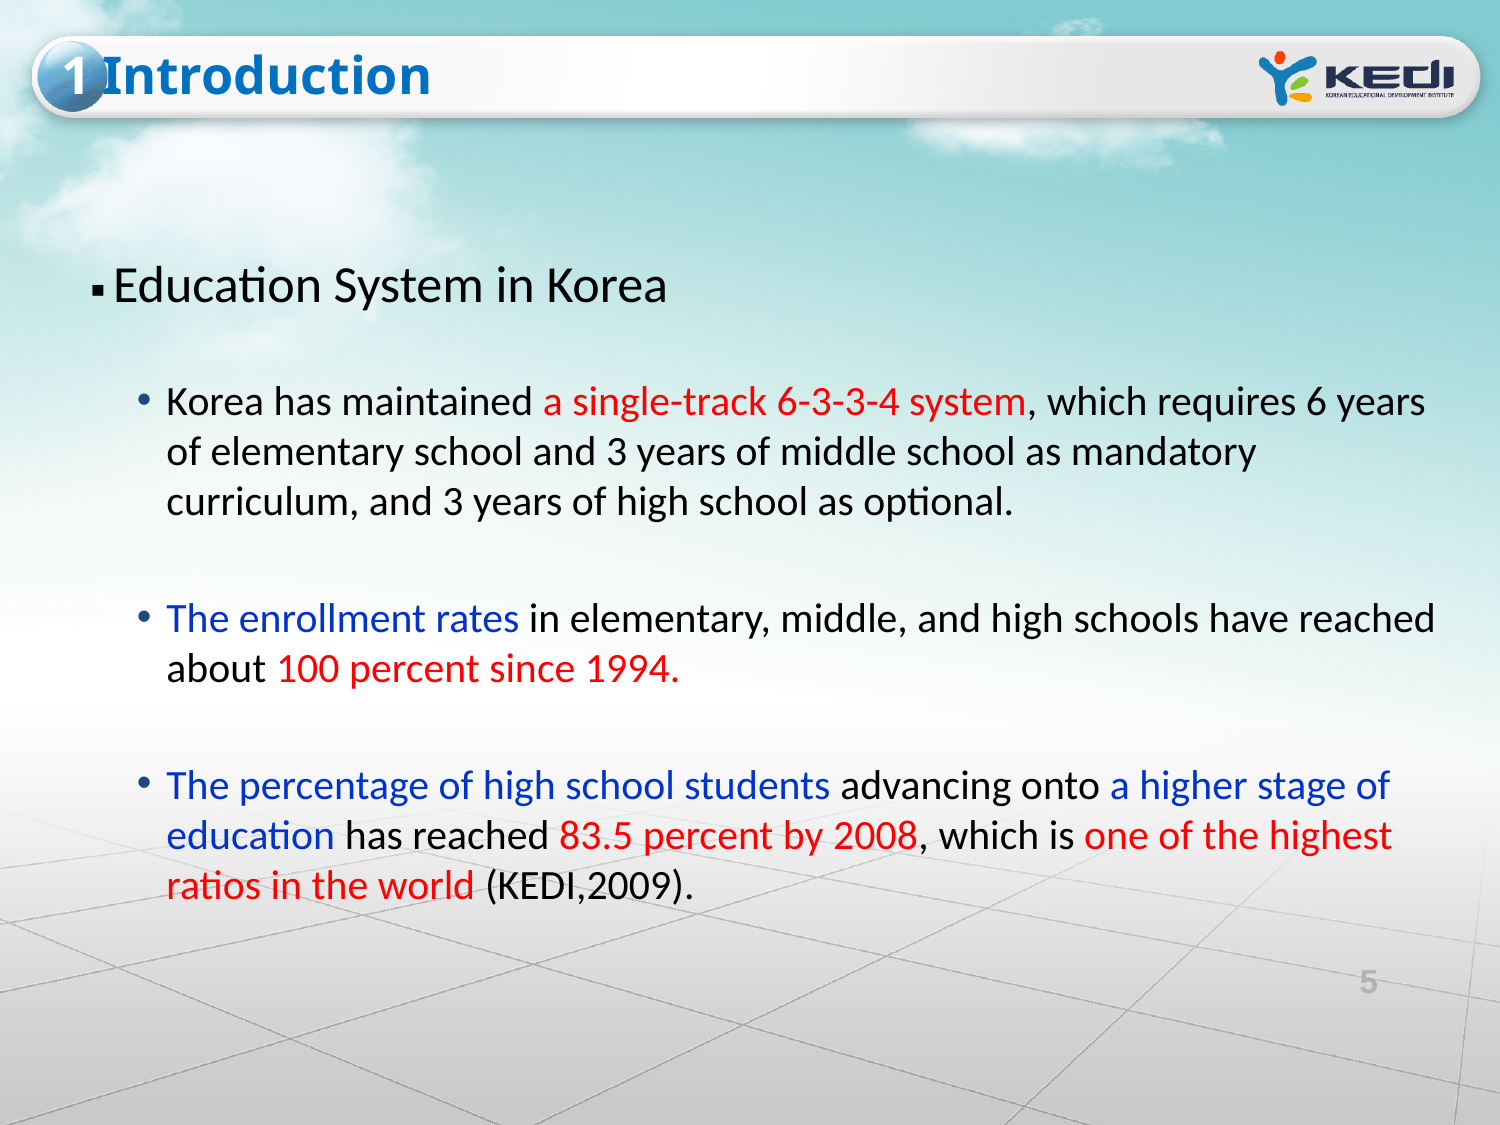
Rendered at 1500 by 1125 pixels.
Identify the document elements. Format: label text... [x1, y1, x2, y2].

text_box [903, 621, 1105, 682]
text_box Introduction [113, 35, 448, 113]
picture [0, 0, 1500, 1125]
text_box 1 [41, 35, 113, 113]
slide_number 5 [1344, 952, 1500, 1053]
text_box ▪ Education System in Korea Korea has maintained a single-track 6-3-3-4 system, which requires 6 years of elementary school and 3 years of middle school as mandatory curriculum, and 3 years of high school as optional. The enrollment rates in elementary, middle, and high schools have reached about 100 percent since 1994. The percentage of high school students advancing onto a higher stage of education has reached 83.5 percent by 2008, which is one of the highest ratios in the world (KEDI,2009). [76, 243, 1471, 916]
